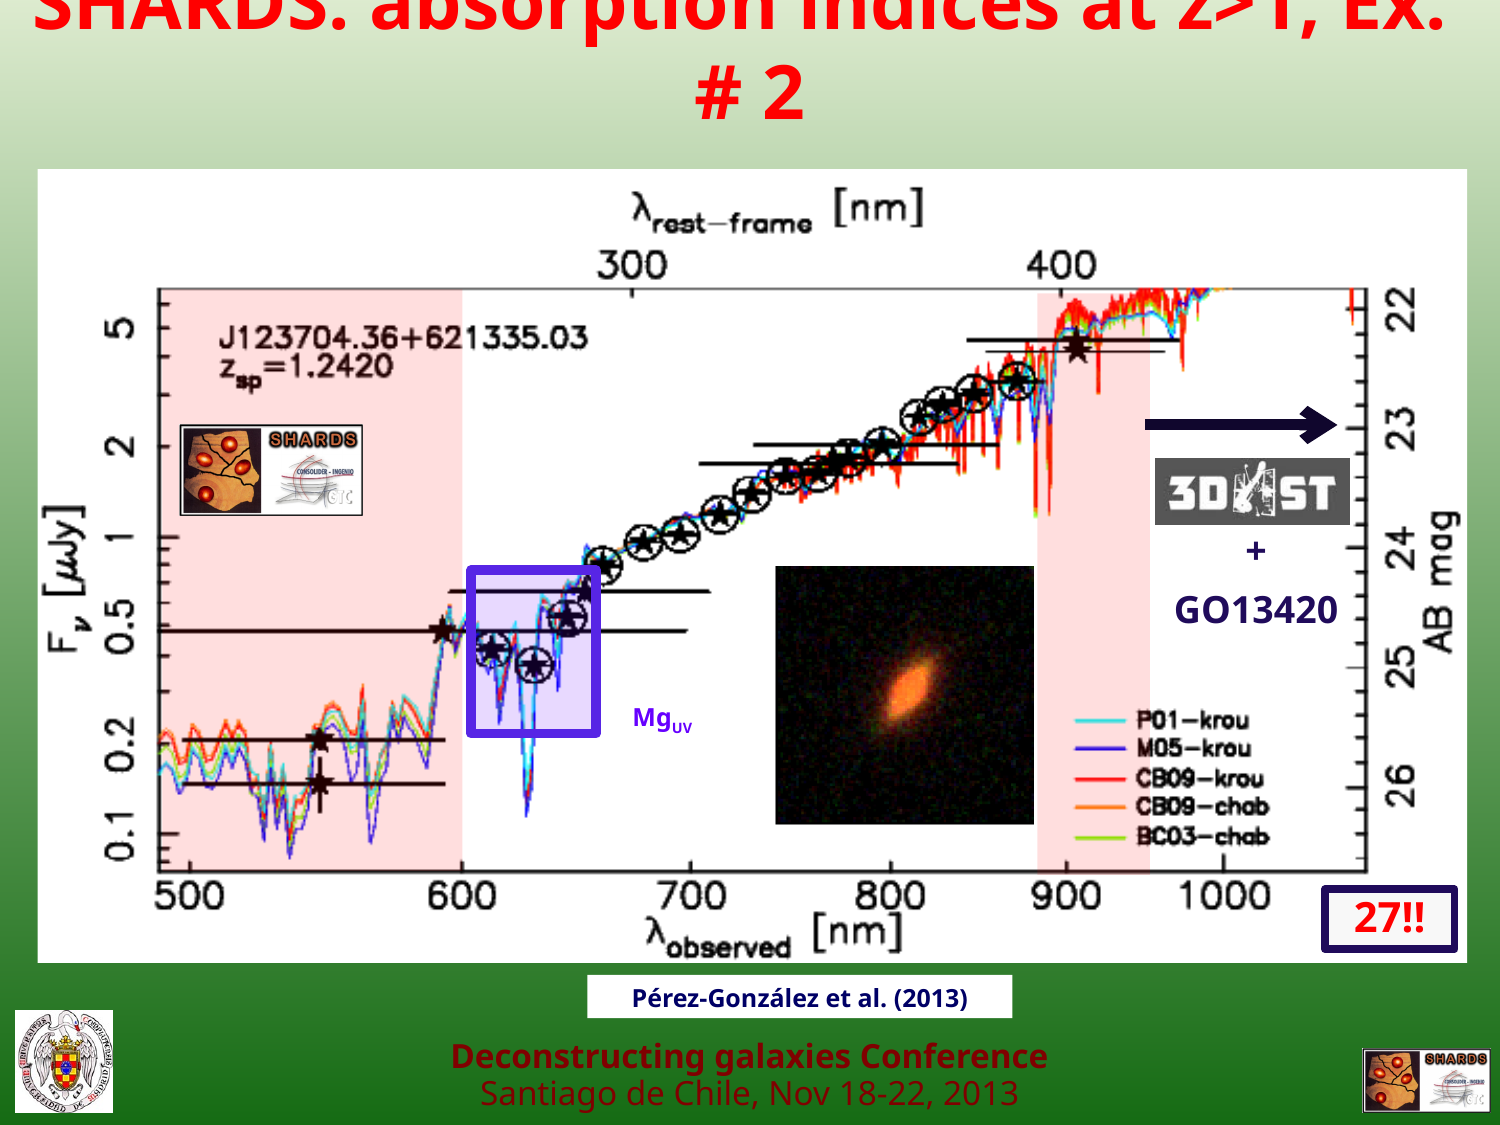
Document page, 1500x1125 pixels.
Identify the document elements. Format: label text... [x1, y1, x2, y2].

text_box Pérez-González et al. (2013) [587, 974, 1013, 1019]
picture [37, 169, 1468, 963]
title SHARDS: absorption indices at z>1, Ex. # 2 [0, 0, 1500, 90]
picture [1362, 1048, 1491, 1113]
picture [15, 1010, 113, 1113]
